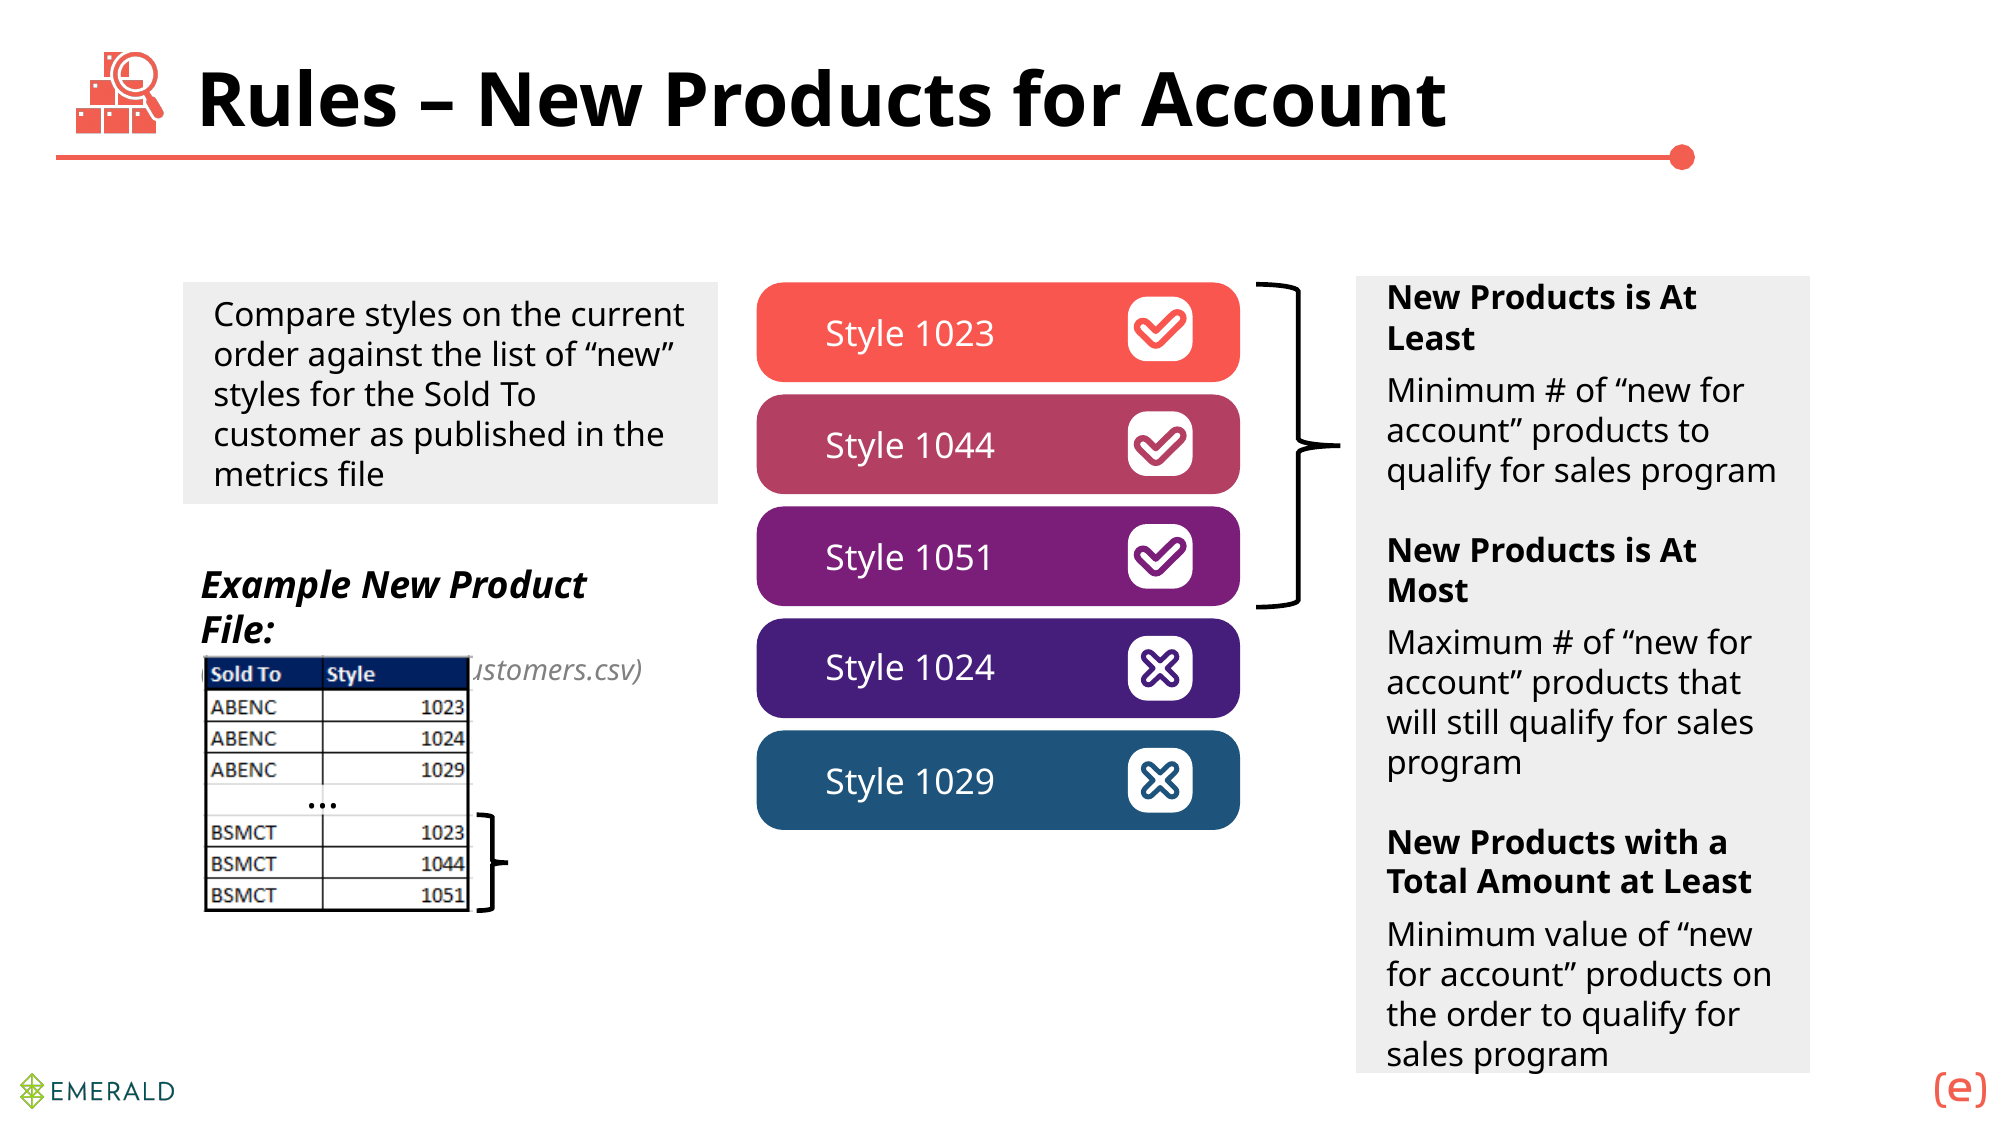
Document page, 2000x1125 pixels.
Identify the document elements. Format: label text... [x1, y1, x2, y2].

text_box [756, 394, 1241, 495]
picture [203, 655, 473, 912]
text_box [756, 618, 1241, 719]
text_box Compare styles on the current order against the list of “new” styles for the Sold To customer as published in the metrics file [183, 282, 718, 505]
picture [20, 1073, 174, 1109]
text_box [1256, 283, 1341, 608]
picture [1935, 1072, 1986, 1108]
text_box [756, 282, 1241, 383]
text_box [476, 814, 509, 912]
text_box Example New Product File: (new_products_per_customers.csv) [185, 554, 683, 694]
picture [66, 40, 170, 144]
text_box New Products is At Least Minimum # of “new for account” products to qualify for sales program New Products is At Most Maximum # of “new for account” products that will still qualify for sales program New Products with a Total Amount at Least Minimum value of “new for account” products on the order to qualify for sales program [1356, 276, 1810, 1074]
text_box Rules – New Products for Account [180, 54, 1682, 155]
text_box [756, 730, 1241, 830]
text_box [756, 506, 1241, 606]
text_box Rules – New Products for Account [180, 160, 1677, 170]
